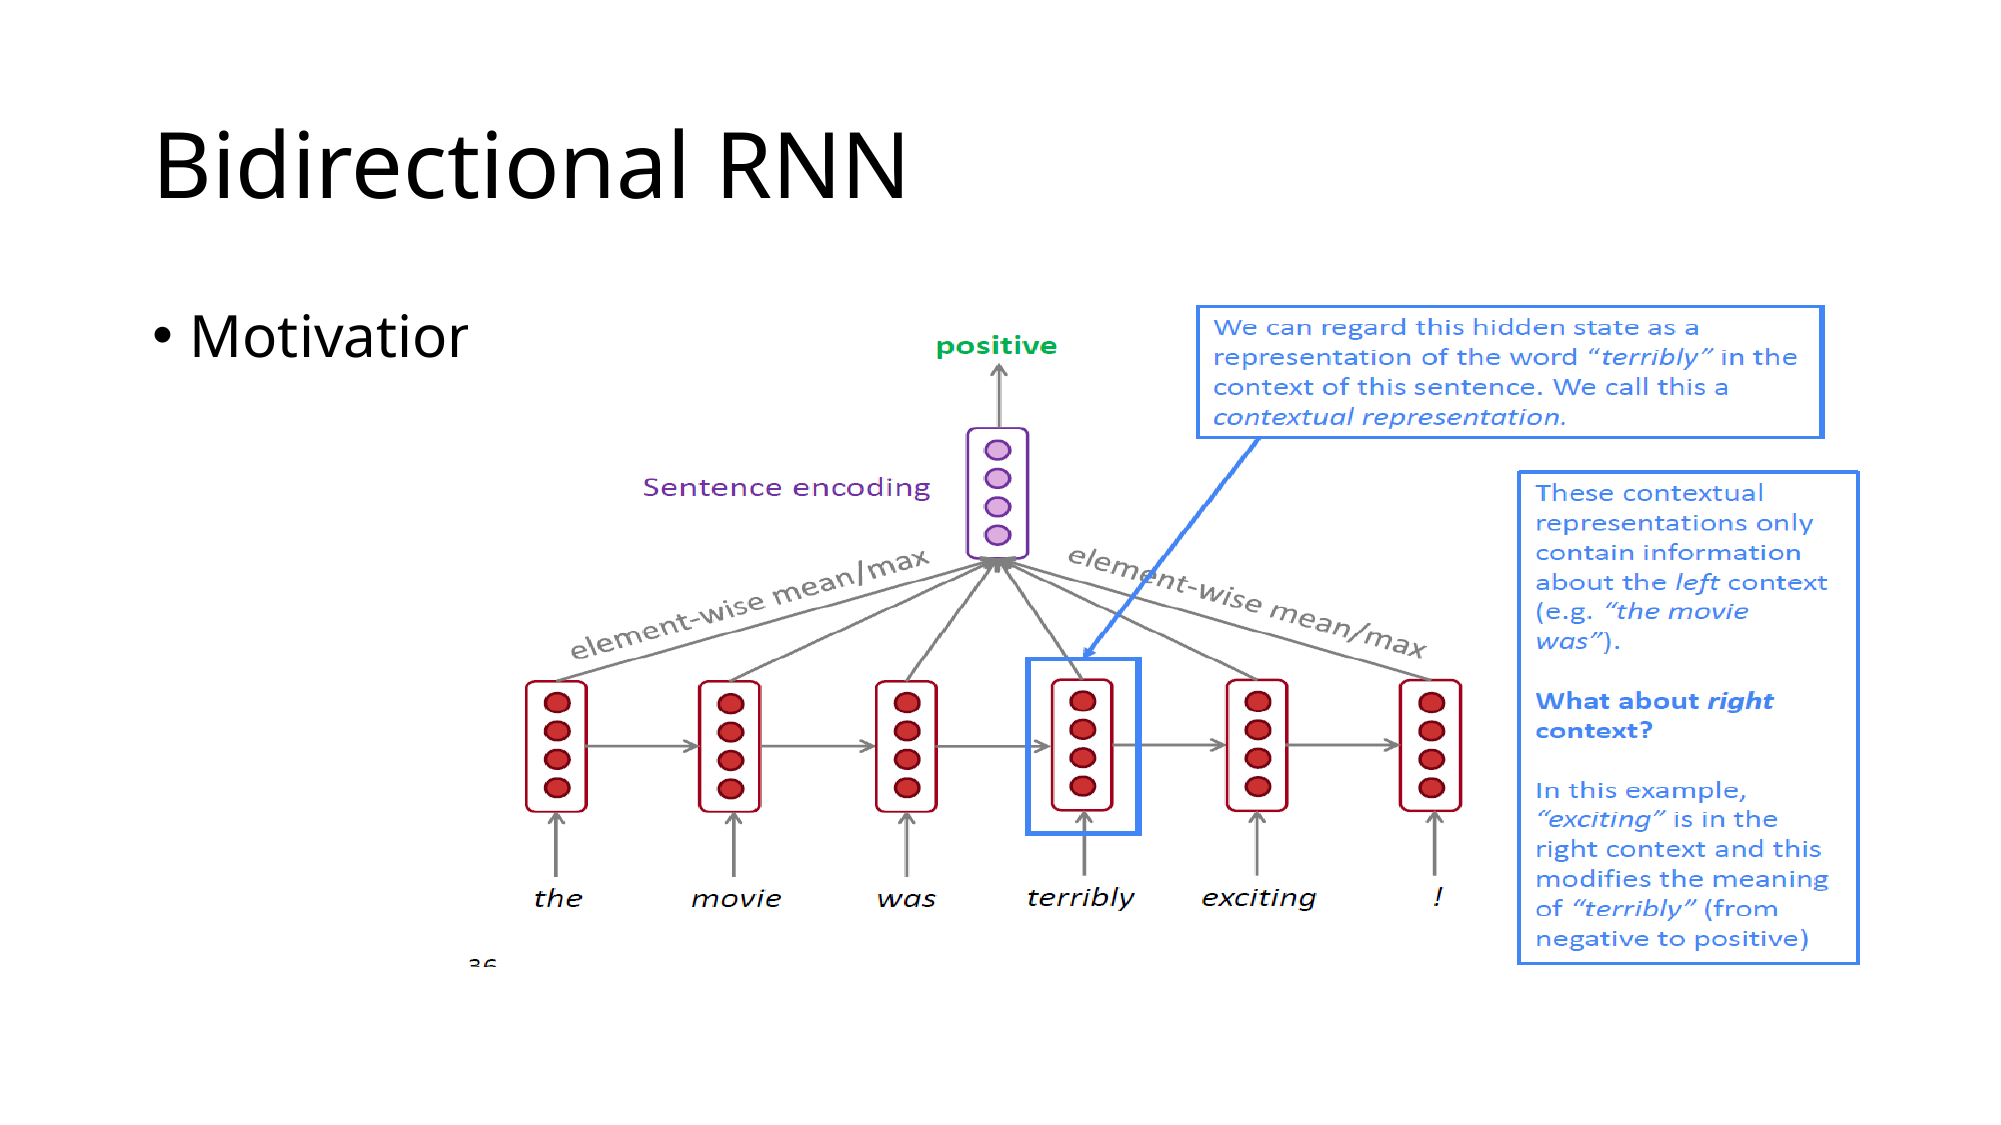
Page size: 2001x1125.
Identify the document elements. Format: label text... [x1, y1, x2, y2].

title Bidirectional RNN [137, 59, 1863, 278]
picture [468, 299, 1877, 967]
list Motivation [137, 299, 1863, 1014]
